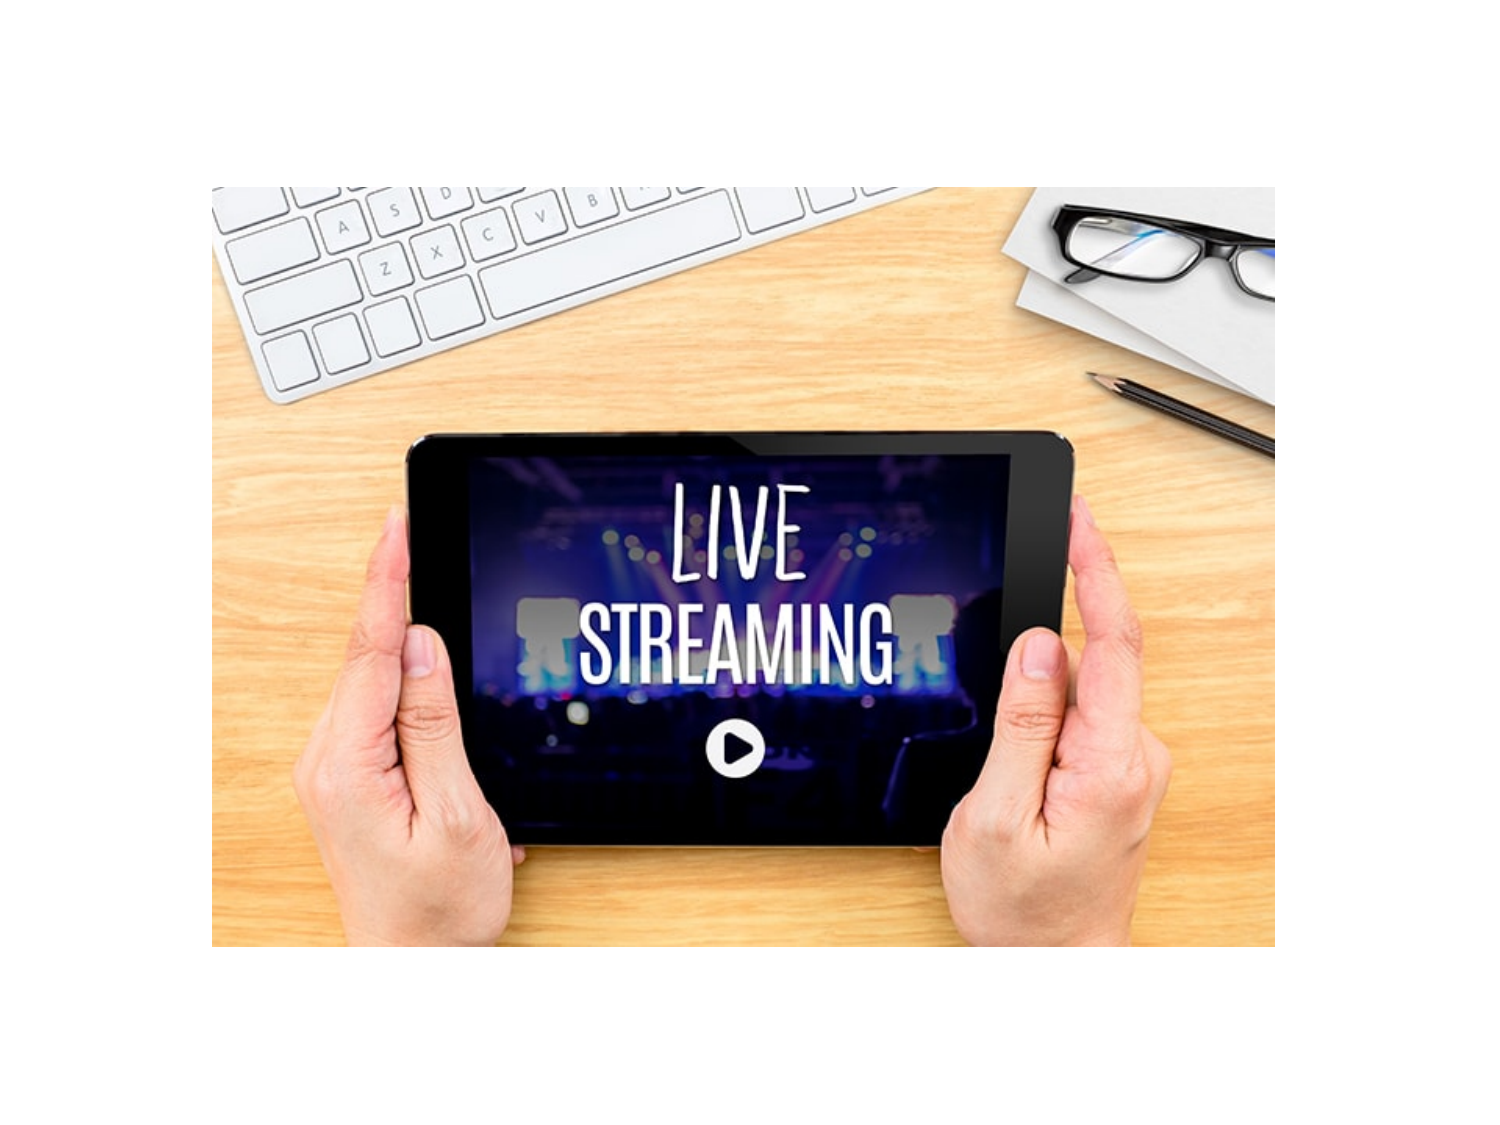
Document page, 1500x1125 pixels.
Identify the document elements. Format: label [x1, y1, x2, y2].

picture [212, 187, 1275, 947]
